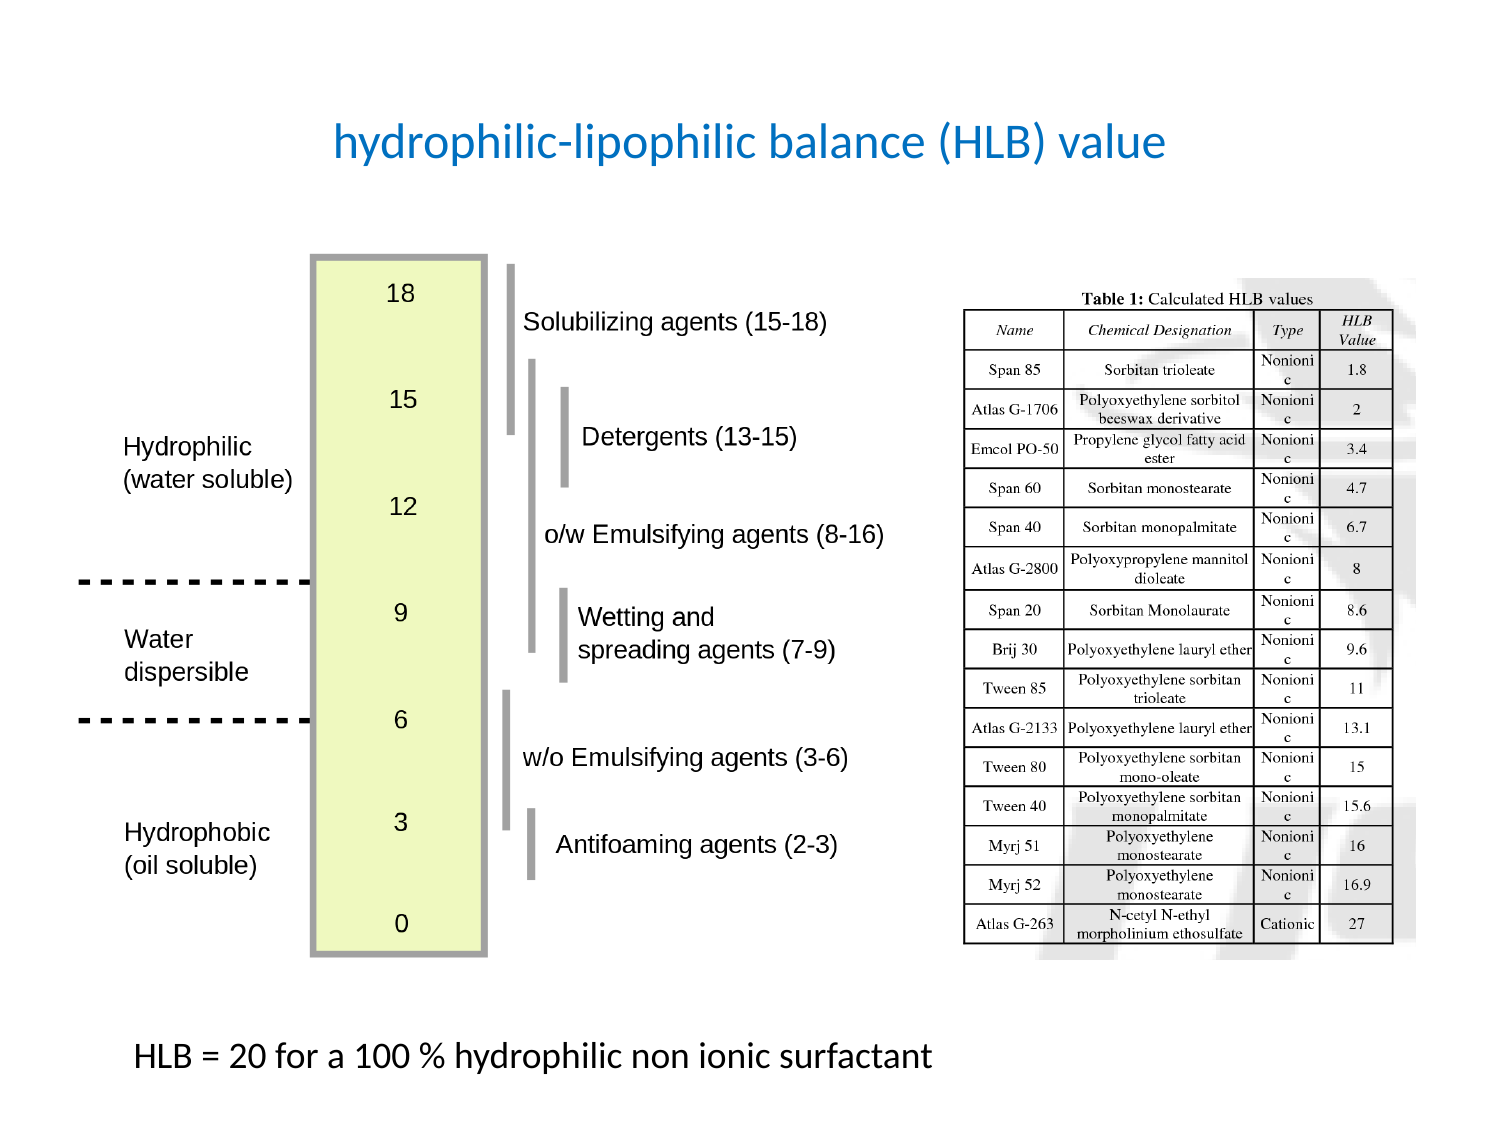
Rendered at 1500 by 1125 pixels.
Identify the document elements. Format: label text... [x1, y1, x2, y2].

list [52, 234, 909, 978]
picture [962, 278, 1417, 960]
text_box HLB = 20 for a 100 % hydrophilic non ionic surfactant [118, 1023, 958, 1084]
title hydrophilic-lipophilic balance (HLB) value [75, 45, 1425, 233]
